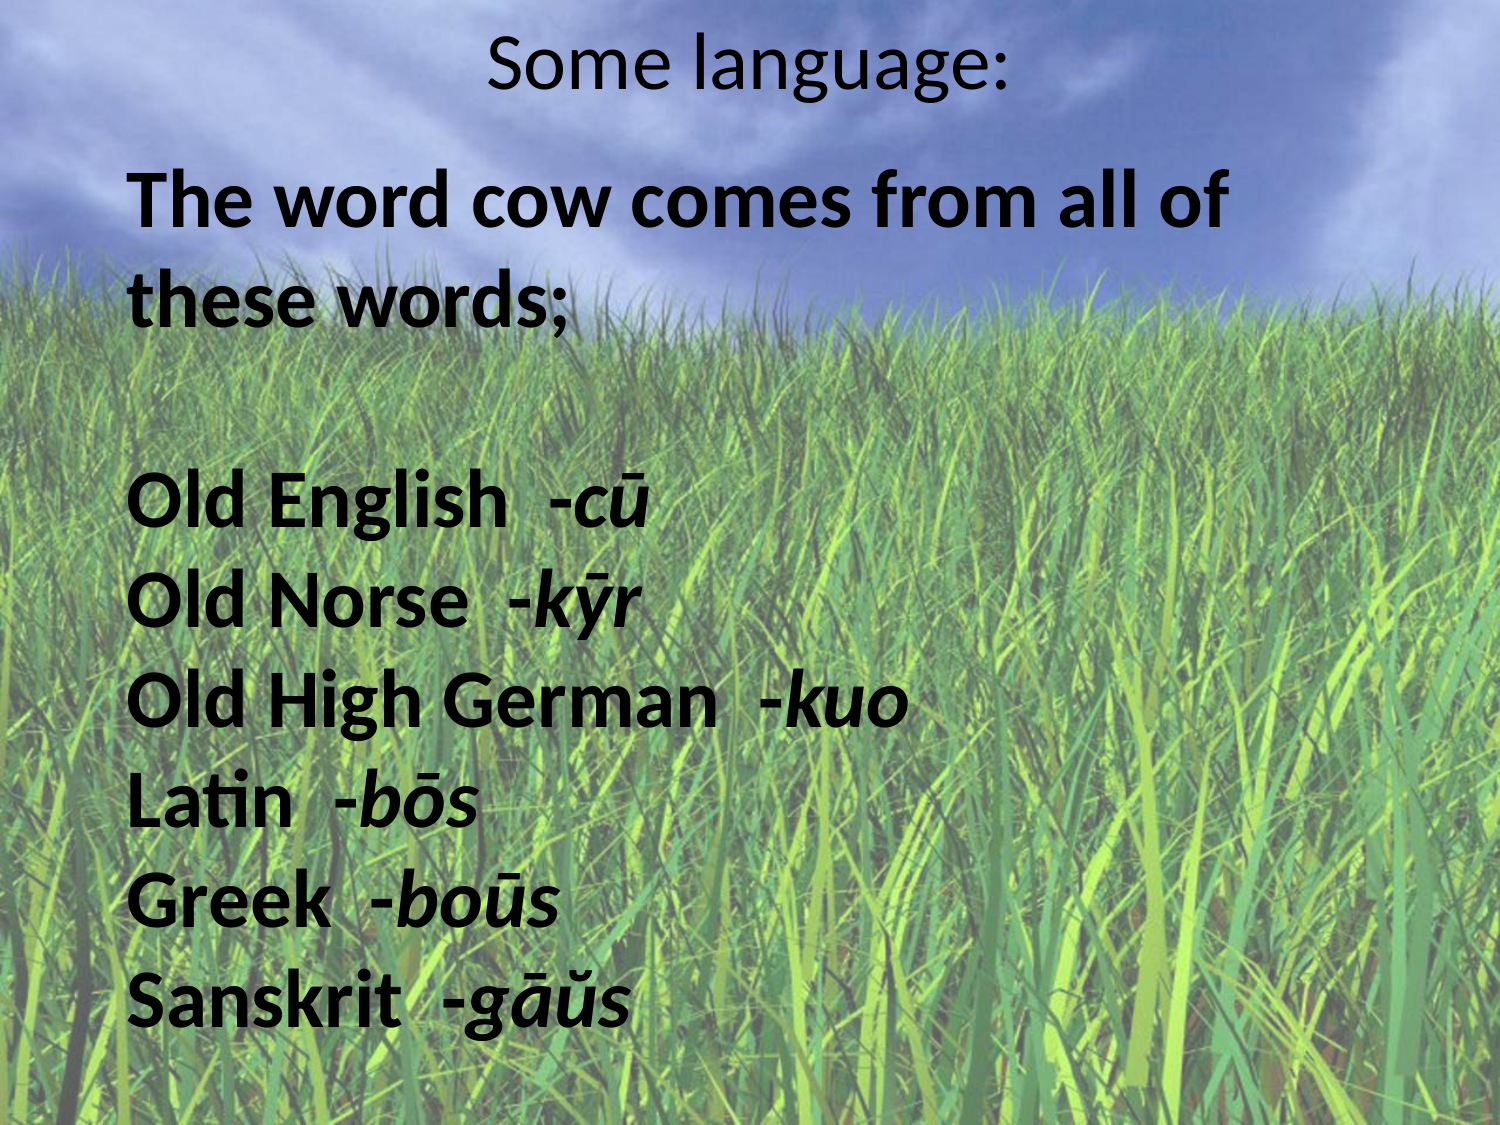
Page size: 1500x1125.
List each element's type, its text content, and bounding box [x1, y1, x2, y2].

text_box The word cow comes from all of these words; Old English -cū Old Norse -kӯr Old High German -kuo Latin -bōs Greek -boūs Sanskrit -gāŭs [112, 137, 1270, 1125]
title Some language: [75, 0, 1425, 114]
